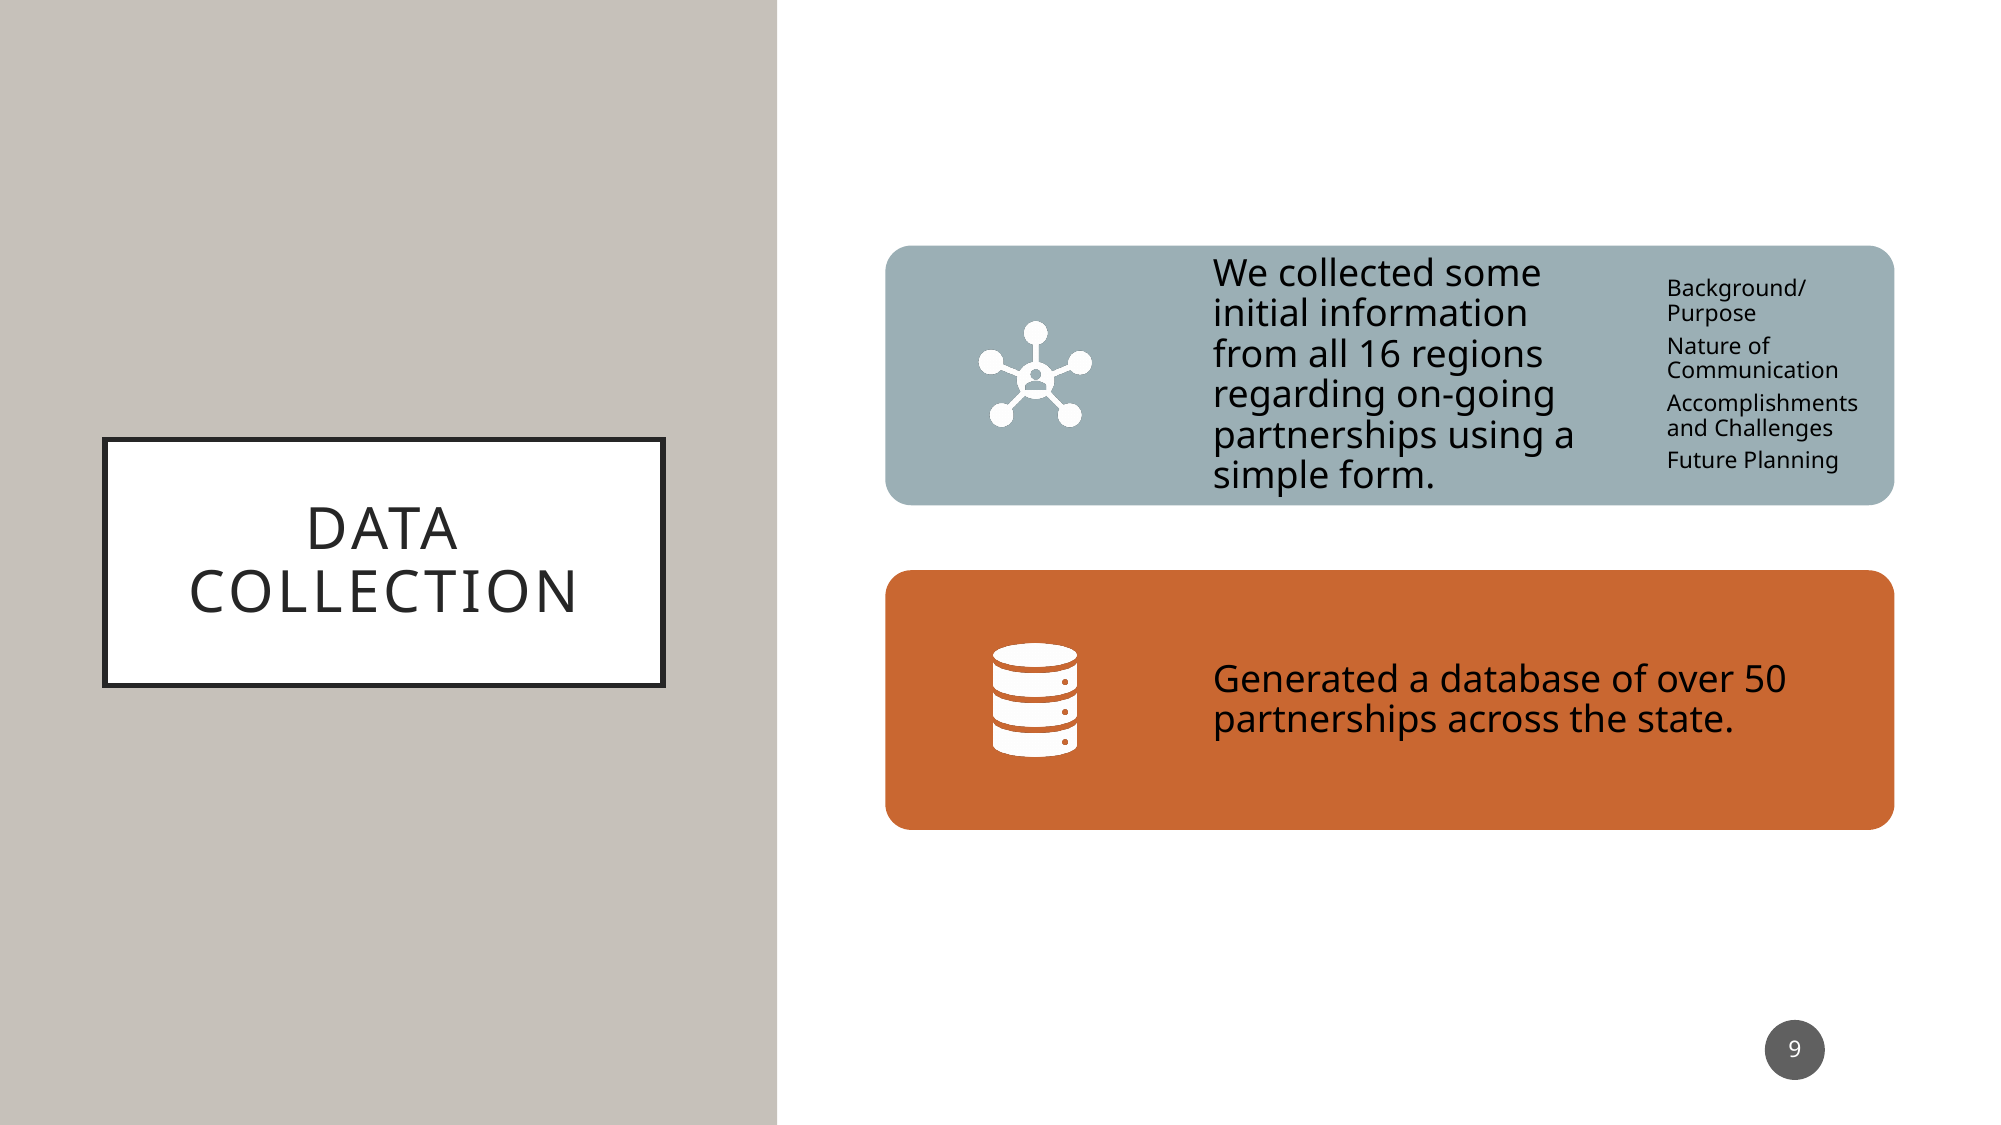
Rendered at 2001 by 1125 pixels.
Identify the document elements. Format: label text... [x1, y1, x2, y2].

slide_number 9 [1764, 1019, 1825, 1080]
text_box [779, 0, 2000, 1125]
text_box [0, 0, 778, 1125]
title Data Collection [102, 437, 666, 688]
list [885, 104, 1895, 971]
